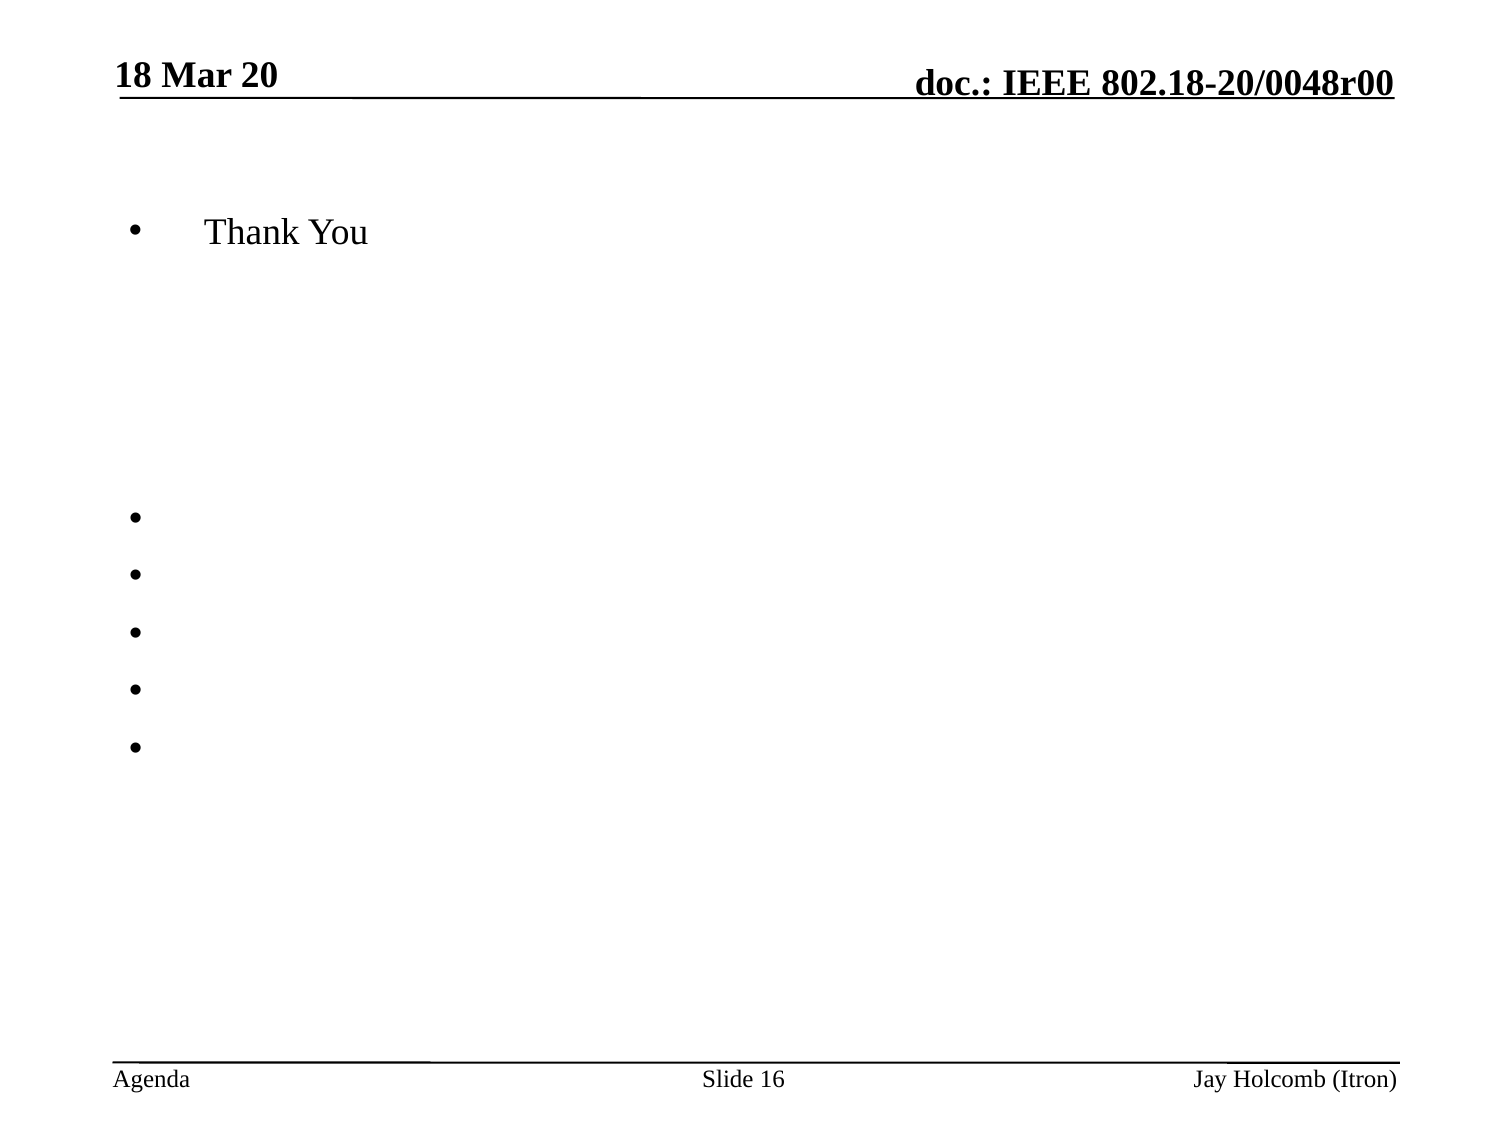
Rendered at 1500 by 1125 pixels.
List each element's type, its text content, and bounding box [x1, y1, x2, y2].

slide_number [114, 49, 478, 95]
slide_number Slide 16 [687, 1061, 800, 1123]
footer Jay Holcomb (Itron) [874, 1061, 1398, 1093]
text_box Thank You [114, 199, 777, 305]
text_box [114, 487, 1464, 844]
